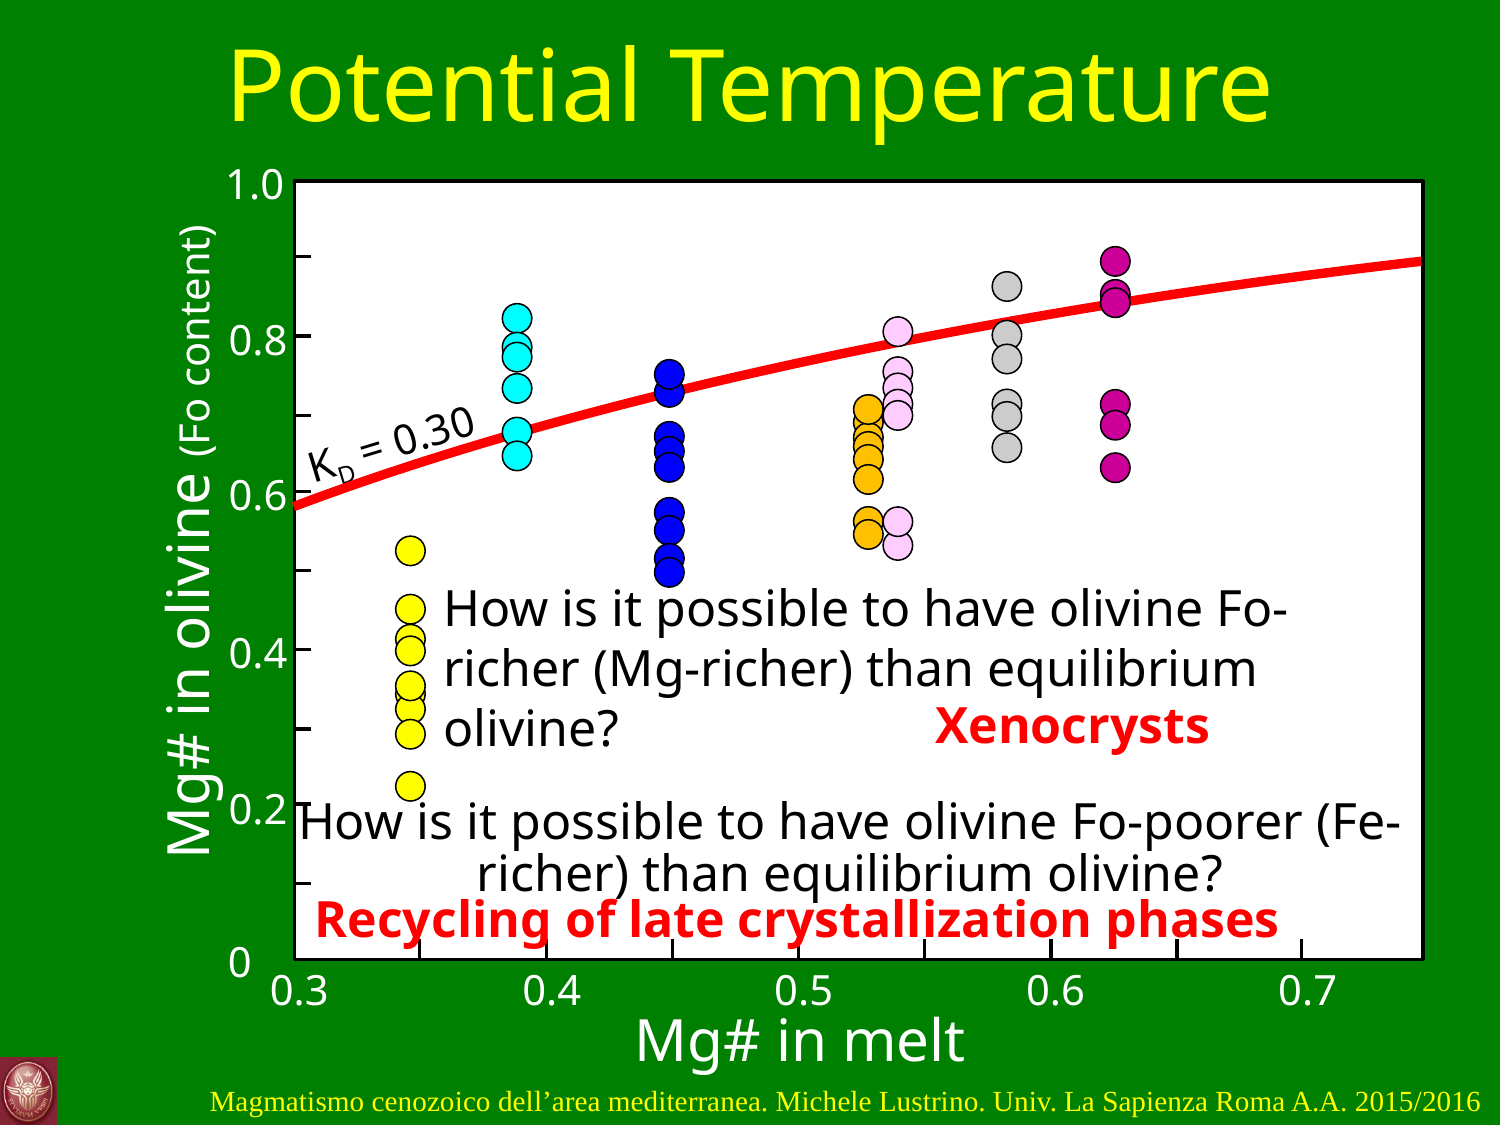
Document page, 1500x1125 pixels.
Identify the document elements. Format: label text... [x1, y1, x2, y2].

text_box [395, 246, 1131, 802]
picture [0, 1057, 57, 1125]
text_box Potential Temperature [0, 14, 1500, 150]
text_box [143, 149, 1424, 1082]
